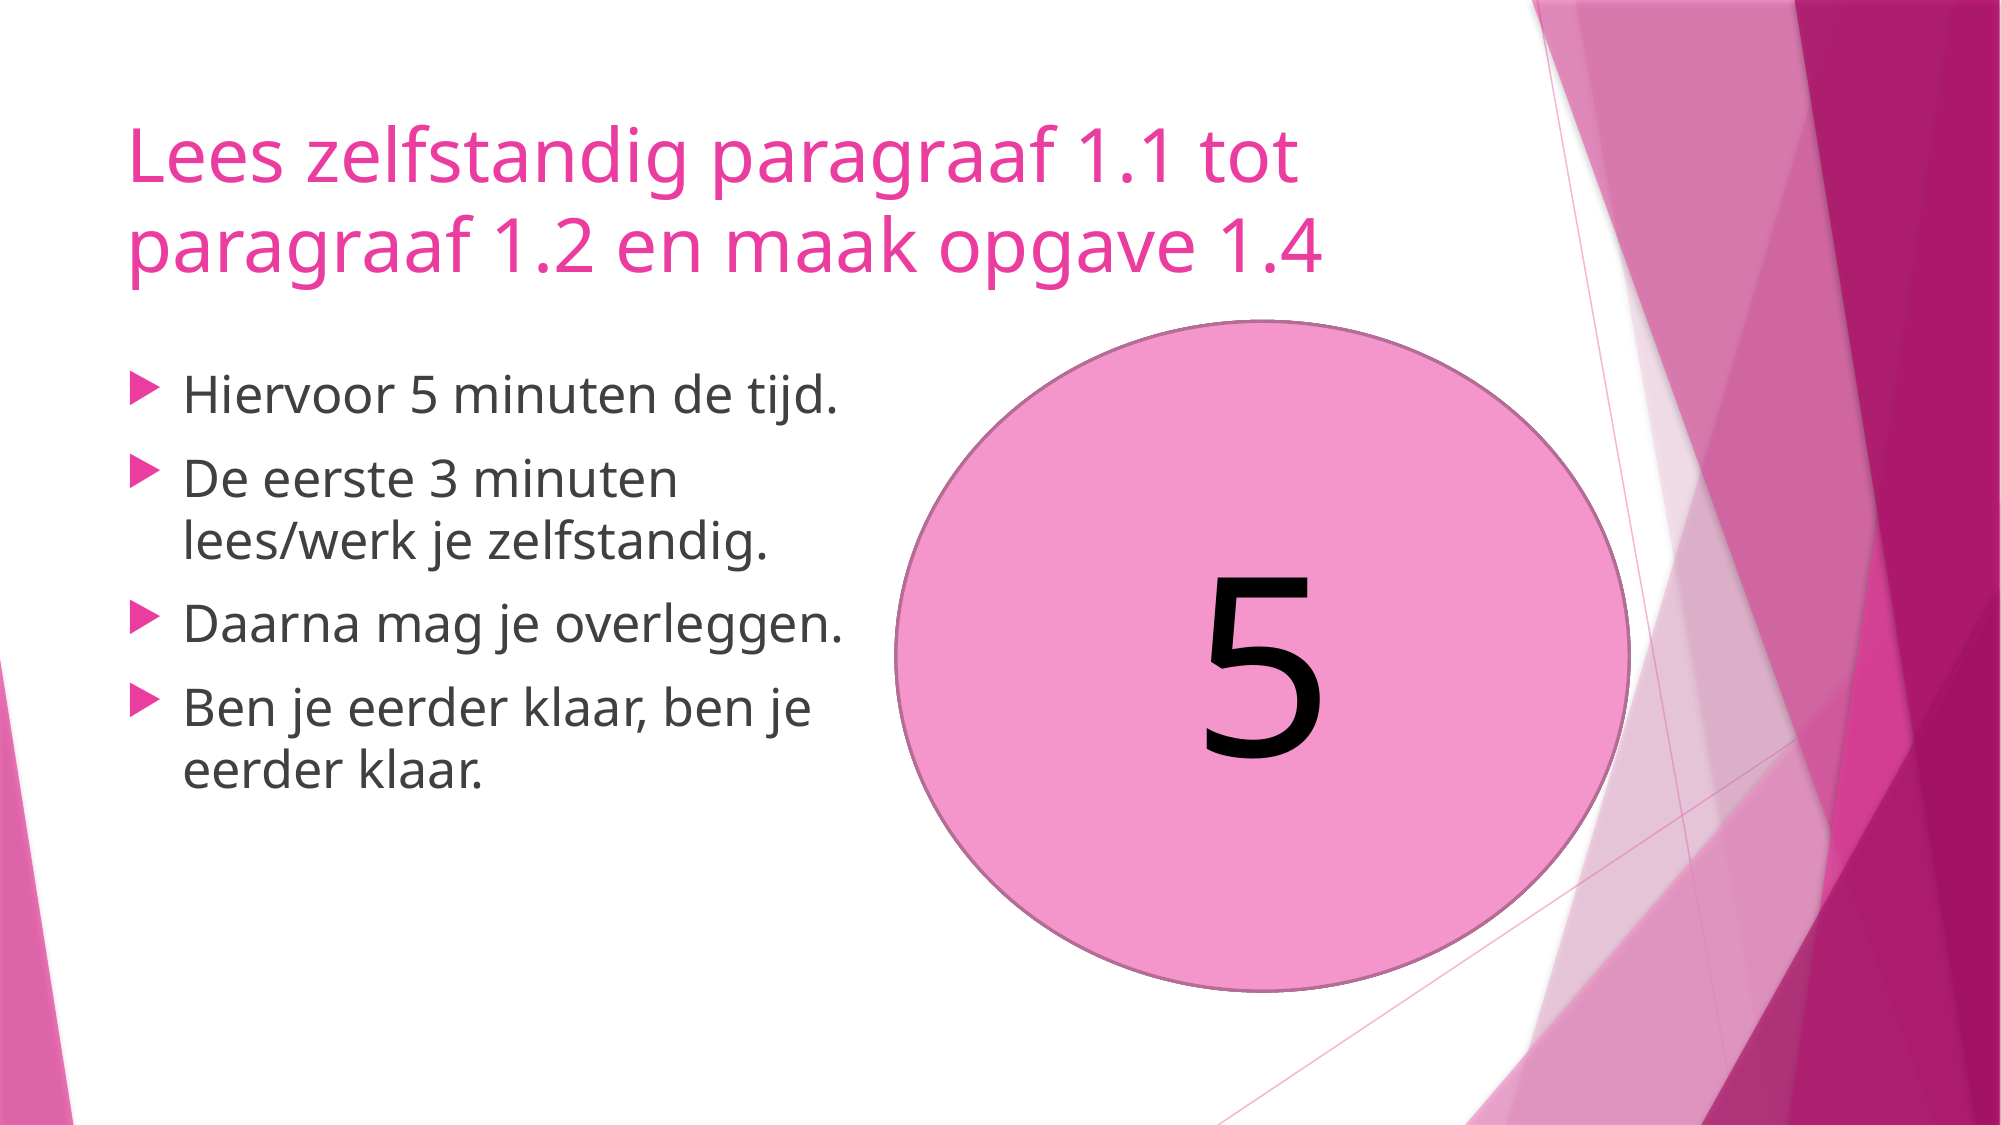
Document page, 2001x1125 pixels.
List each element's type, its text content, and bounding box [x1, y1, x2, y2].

text_box 5 [894, 319, 1631, 993]
list Hiervoor 5 minuten de tijd. De eerste 3 minuten lees/werk je zelfstandig. Daarna mag je overleggen. Ben je eerder klaar, ben je eerder klaar. [111, 354, 896, 992]
title Lees zelfstandig paragraaf 1.1 tot paragraaf 1.2 en maak opgave 1.4 [111, 99, 1522, 317]
